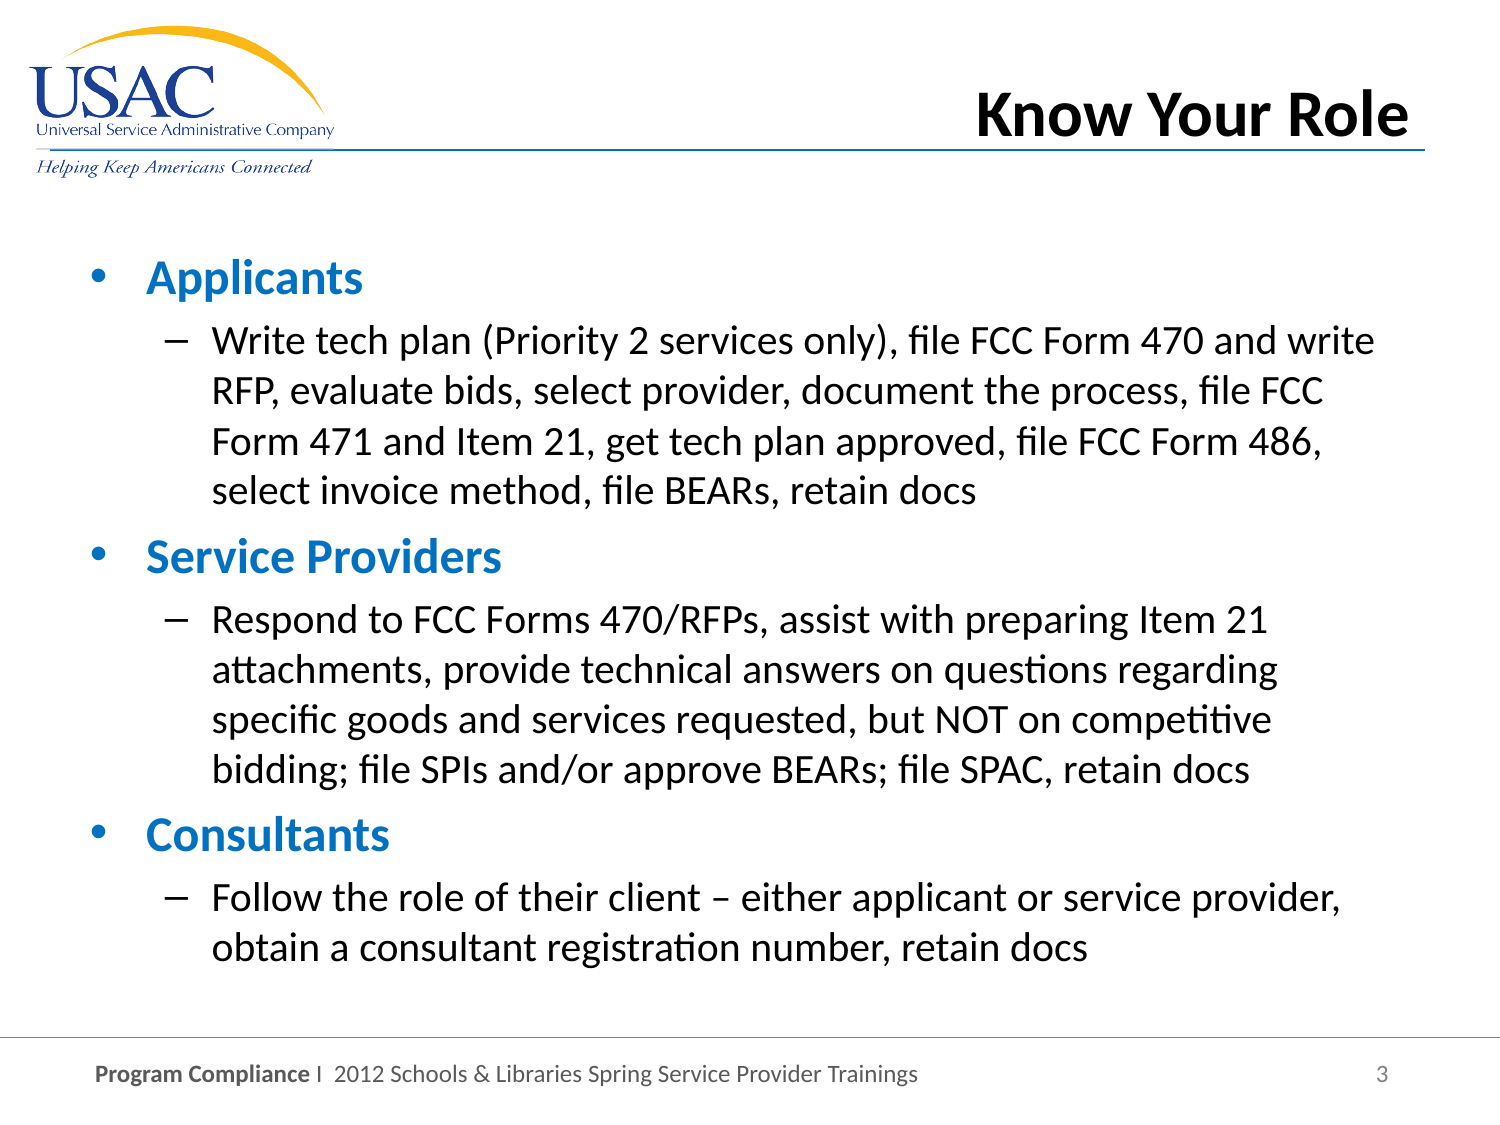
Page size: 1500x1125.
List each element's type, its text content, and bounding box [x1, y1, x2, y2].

list Know Your Role [825, 62, 1425, 150]
list Applicants Write tech plan (Priority 2 services only), file FCC Form 470 and write RFP, evaluate bids, select provider, document the process, file FCC Form 471 and Item 21, get tech plan approved, file FCC Form 486, select invoice method, file BEARs, retain docs Service Providers Respond to FCC Forms 470/RFPs, assist with preparing Item 21 attachments, provide technical answers on questions regarding specific goods and services requested, but NOT on competitive bidding; file SPIs and/or approve BEARs; file SPAC, retain docs Consultants Follow the role of their client – either applicant or service provider, obtain a consultant registration number, retain docs [75, 237, 1425, 1025]
picture [0, 0, 375, 476]
